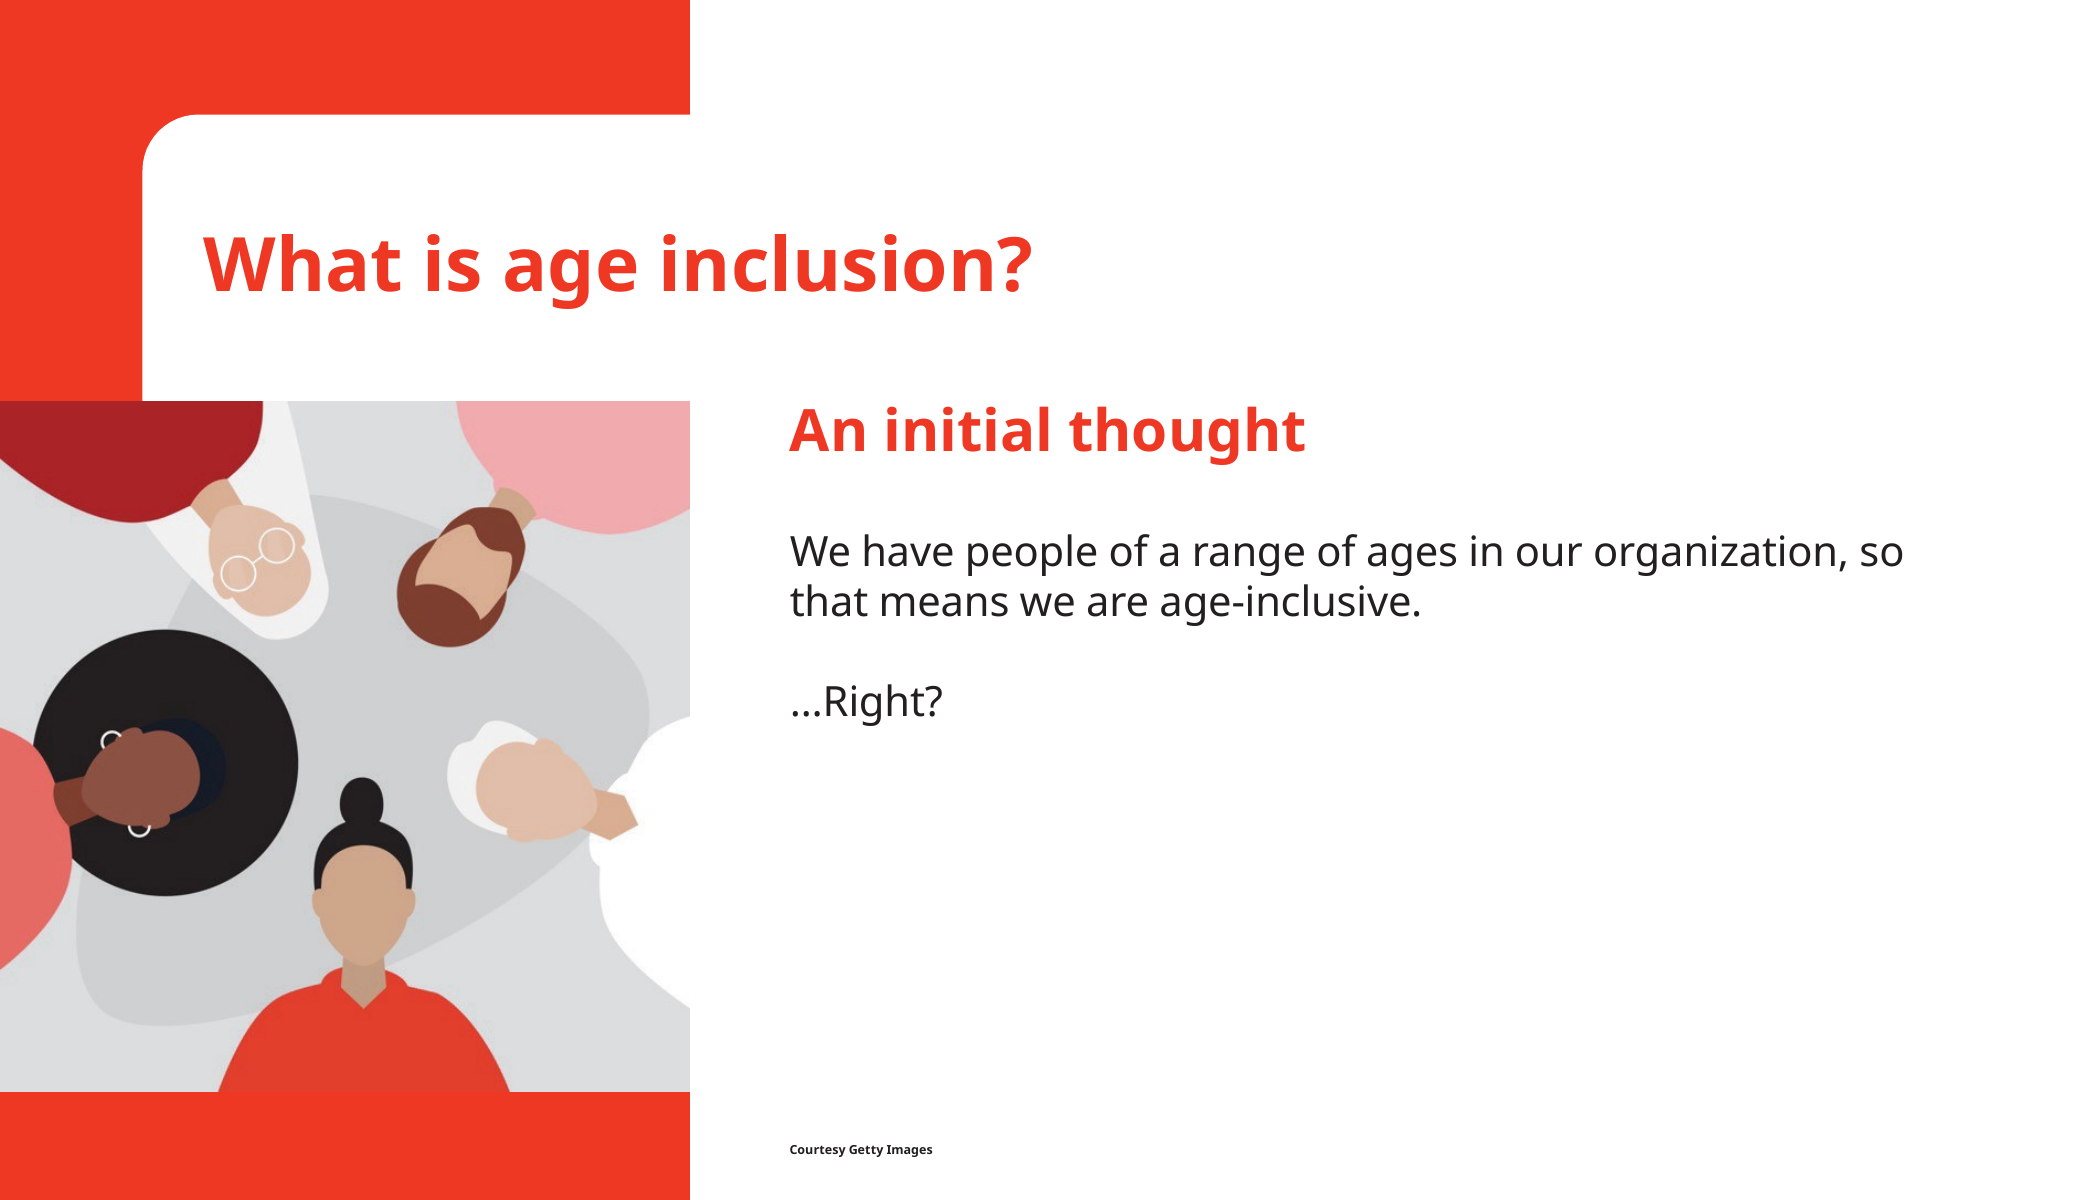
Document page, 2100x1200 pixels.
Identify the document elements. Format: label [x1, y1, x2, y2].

text_box [0, 0, 2069, 1200]
